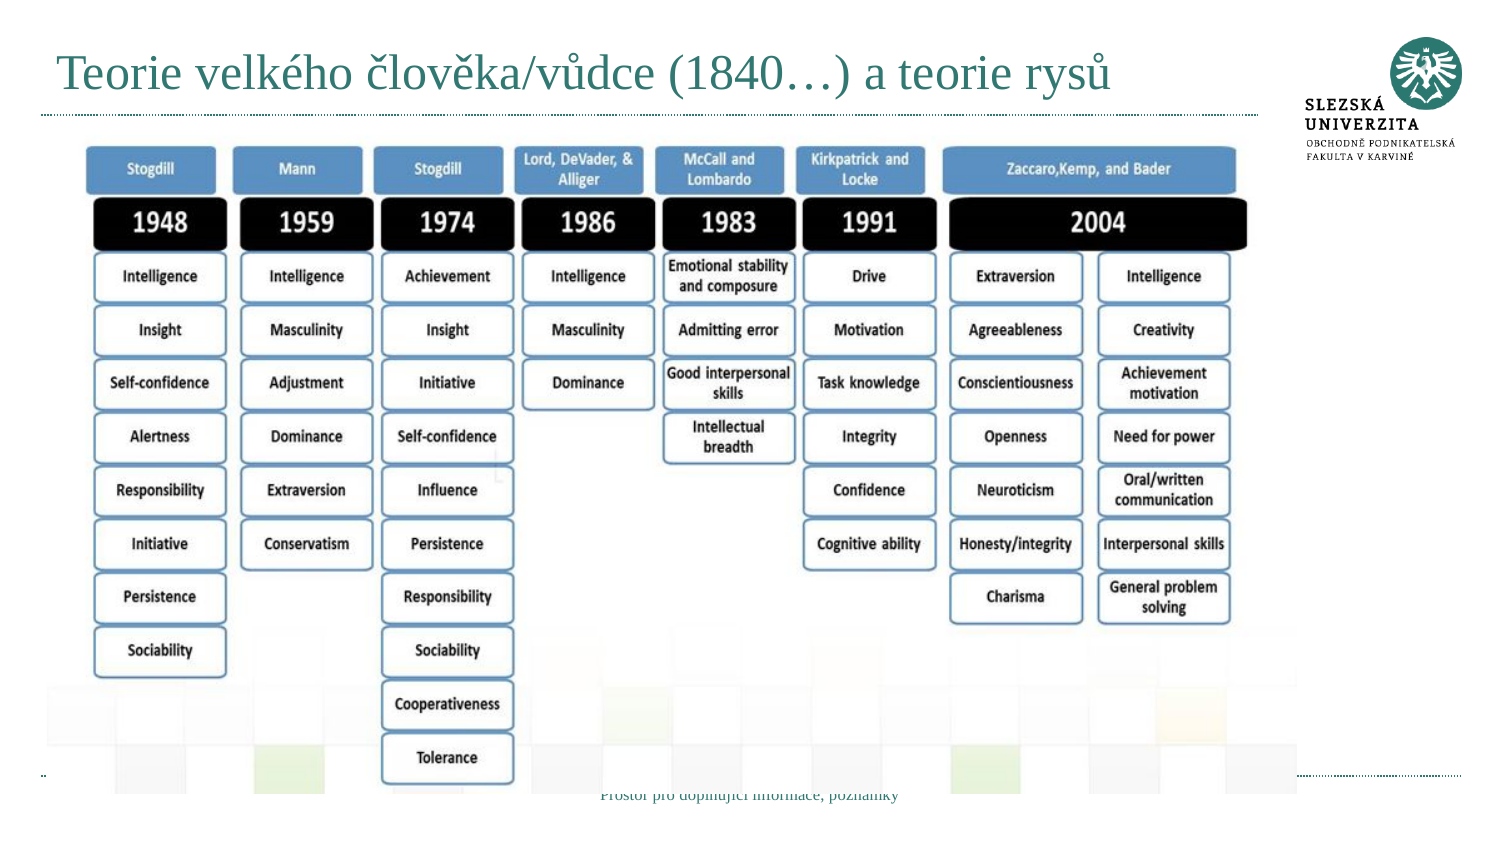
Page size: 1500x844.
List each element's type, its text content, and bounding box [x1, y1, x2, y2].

title Teorie velkého člověka/vůdce (1840…) a teorie rysů [41, 32, 1247, 116]
picture [46, 119, 1298, 794]
text_box Prostor pro doplňující informace, poznámky [442, 801, 1058, 811]
picture [1305, 37, 1462, 160]
